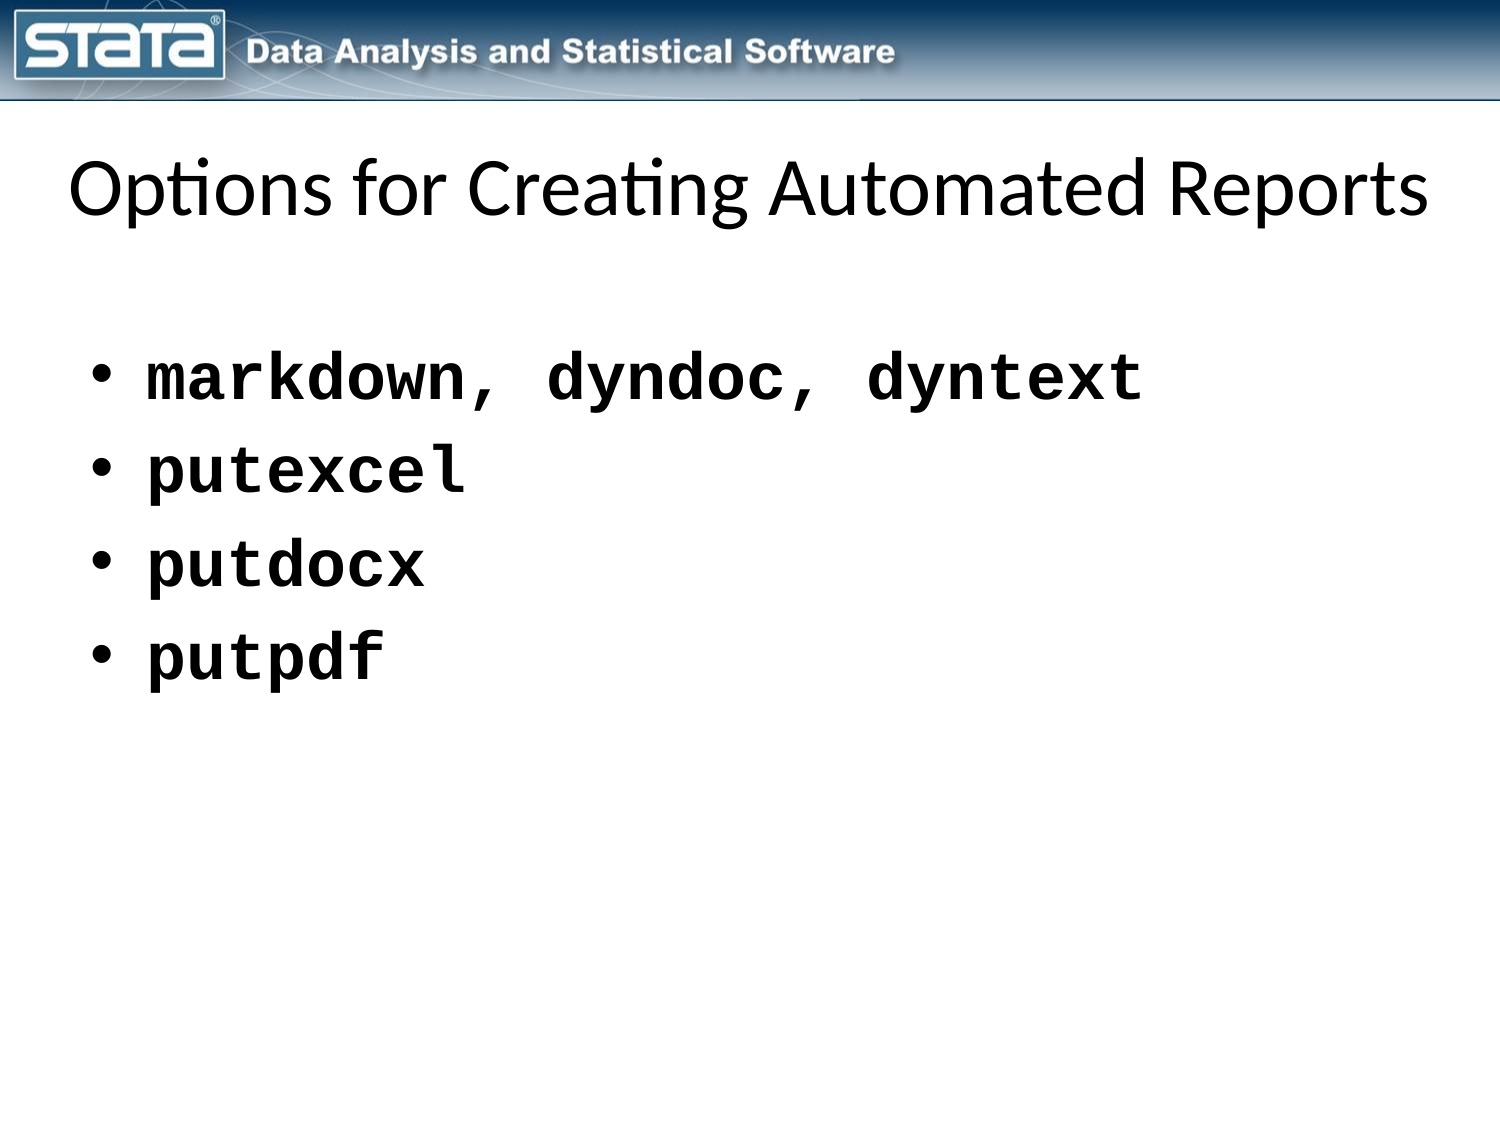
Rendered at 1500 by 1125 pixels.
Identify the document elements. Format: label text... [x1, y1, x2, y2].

list markdown, dyndoc, dyntext putexcel putdocx putpdf [75, 324, 1463, 975]
picture [0, 0, 1500, 102]
title Options for Creating Automated Reports [0, 108, 1500, 263]
